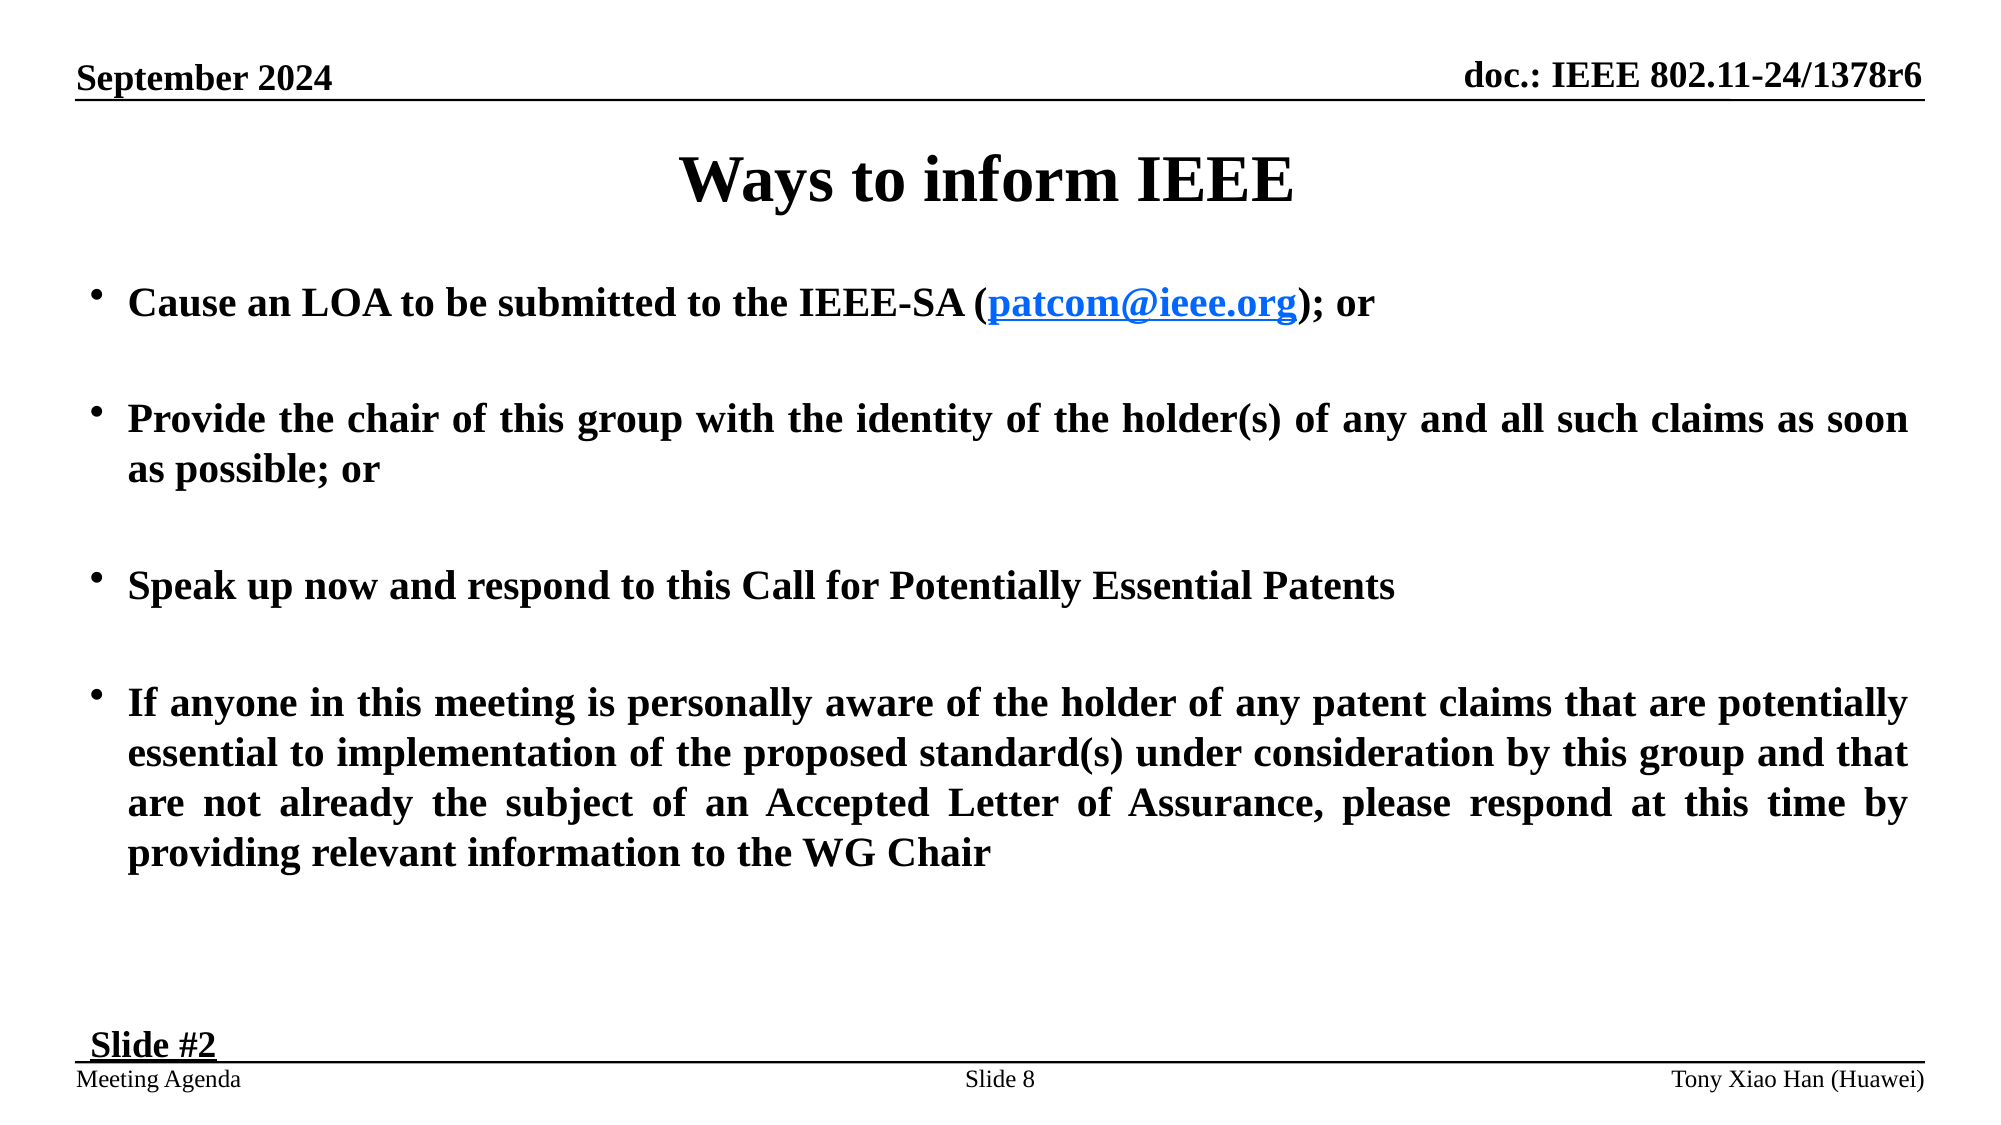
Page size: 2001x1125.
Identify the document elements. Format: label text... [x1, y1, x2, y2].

text_box Cause an LOA to be submitted to the IEEE-SA (patcom@ieee.org); or Provide the chair of this group with the identity of the holder(s) of any and all such claims as soon as possible; or Speak up now and respond to this Call for Potentially Essential Patents If anyone in this meeting is personally aware of the holder of any patent claims that are potentially essential to implementation of the proposed standard(s) under consideration by this group and that are not already the subject of an Accepted Letter of Assurance, please respond at this time by providing relevant information to the WG Chair [75, 246, 1925, 938]
text_box Slide #2 [75, 1012, 232, 1073]
text_box [337, 37, 1688, 163]
text_box Ways to inform IEEE [337, 87, 1638, 263]
